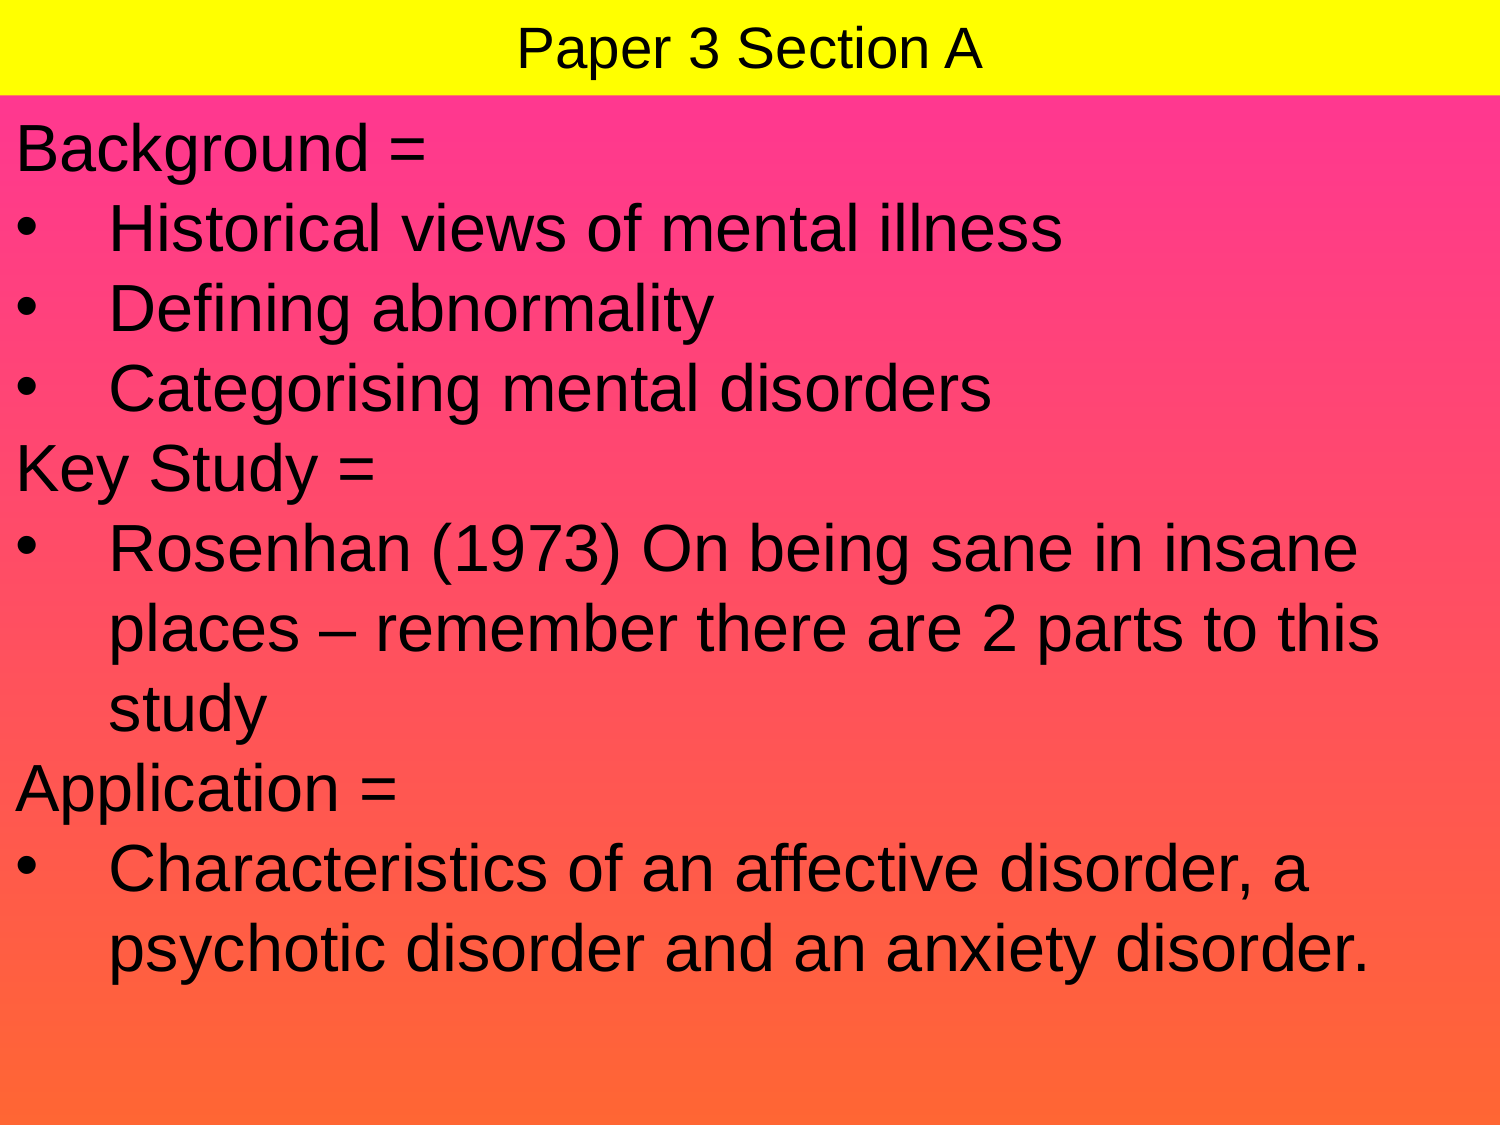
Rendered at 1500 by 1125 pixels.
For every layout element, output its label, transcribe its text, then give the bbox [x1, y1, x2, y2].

list Background = Historical views of mental illness Defining abnormality Categorising mental disorders Key Study = Rosenhan (1973) On being sane in insane places – remember there are 2 parts to this study Application = Characteristics of an affective disorder, a psychotic disorder and an anxiety disorder. [0, 90, 1500, 1047]
title Paper 3 Section A [0, 0, 1500, 90]
